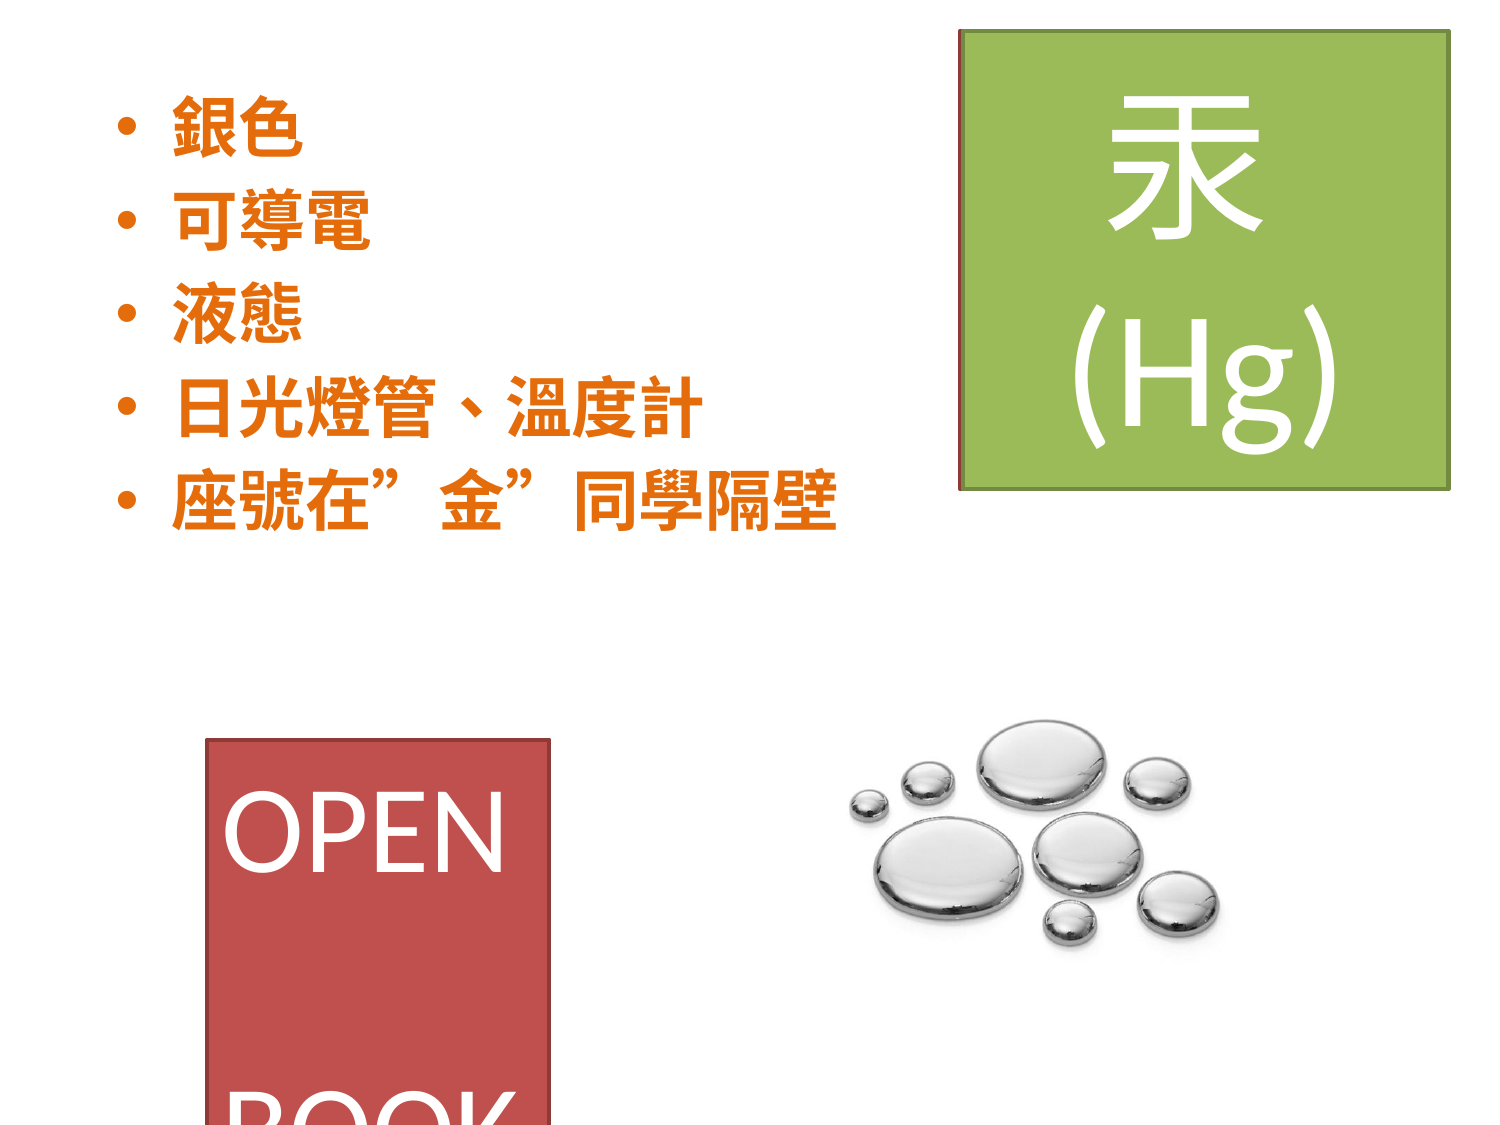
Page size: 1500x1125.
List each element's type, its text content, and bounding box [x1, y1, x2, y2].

picture [812, 689, 1267, 992]
text_box OPEN BOOK [205, 738, 551, 1125]
title 汞(Hg) [961, 29, 1451, 491]
list 銀色 可導電 液態 日光燈管、溫度計 座號在”金”同學隔壁 [100, 78, 869, 1000]
